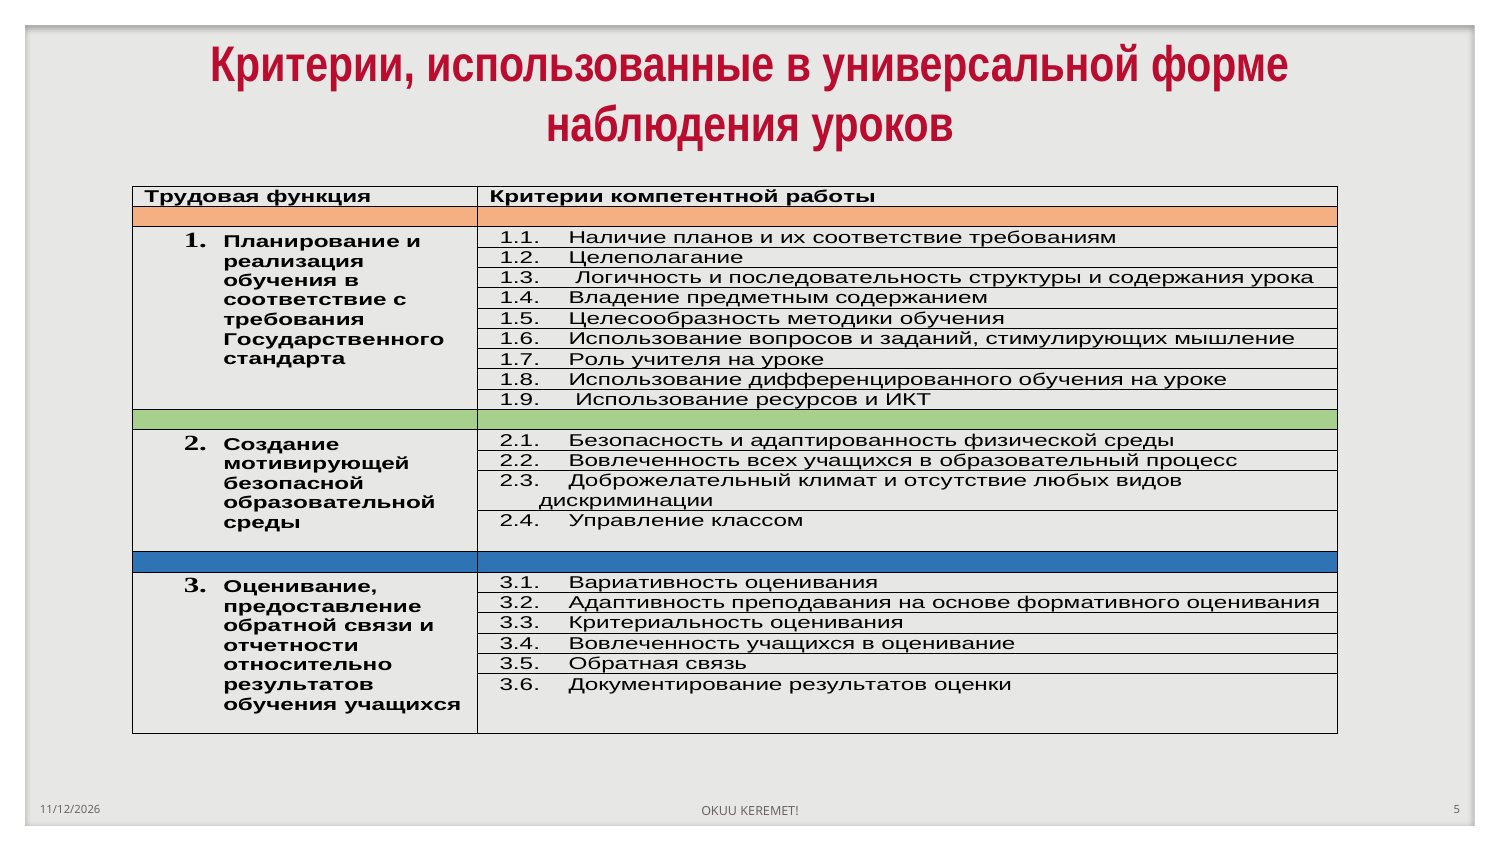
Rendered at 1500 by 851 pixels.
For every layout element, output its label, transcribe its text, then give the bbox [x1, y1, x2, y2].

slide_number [24, 794, 375, 826]
footer OKUU KEREMET! [512, 794, 988, 826]
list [131, 185, 1500, 769]
title Критерии, использованные в универсальной форме наблюдения уроков [112, 22, 1388, 159]
slide_number 5 [1125, 794, 1475, 826]
